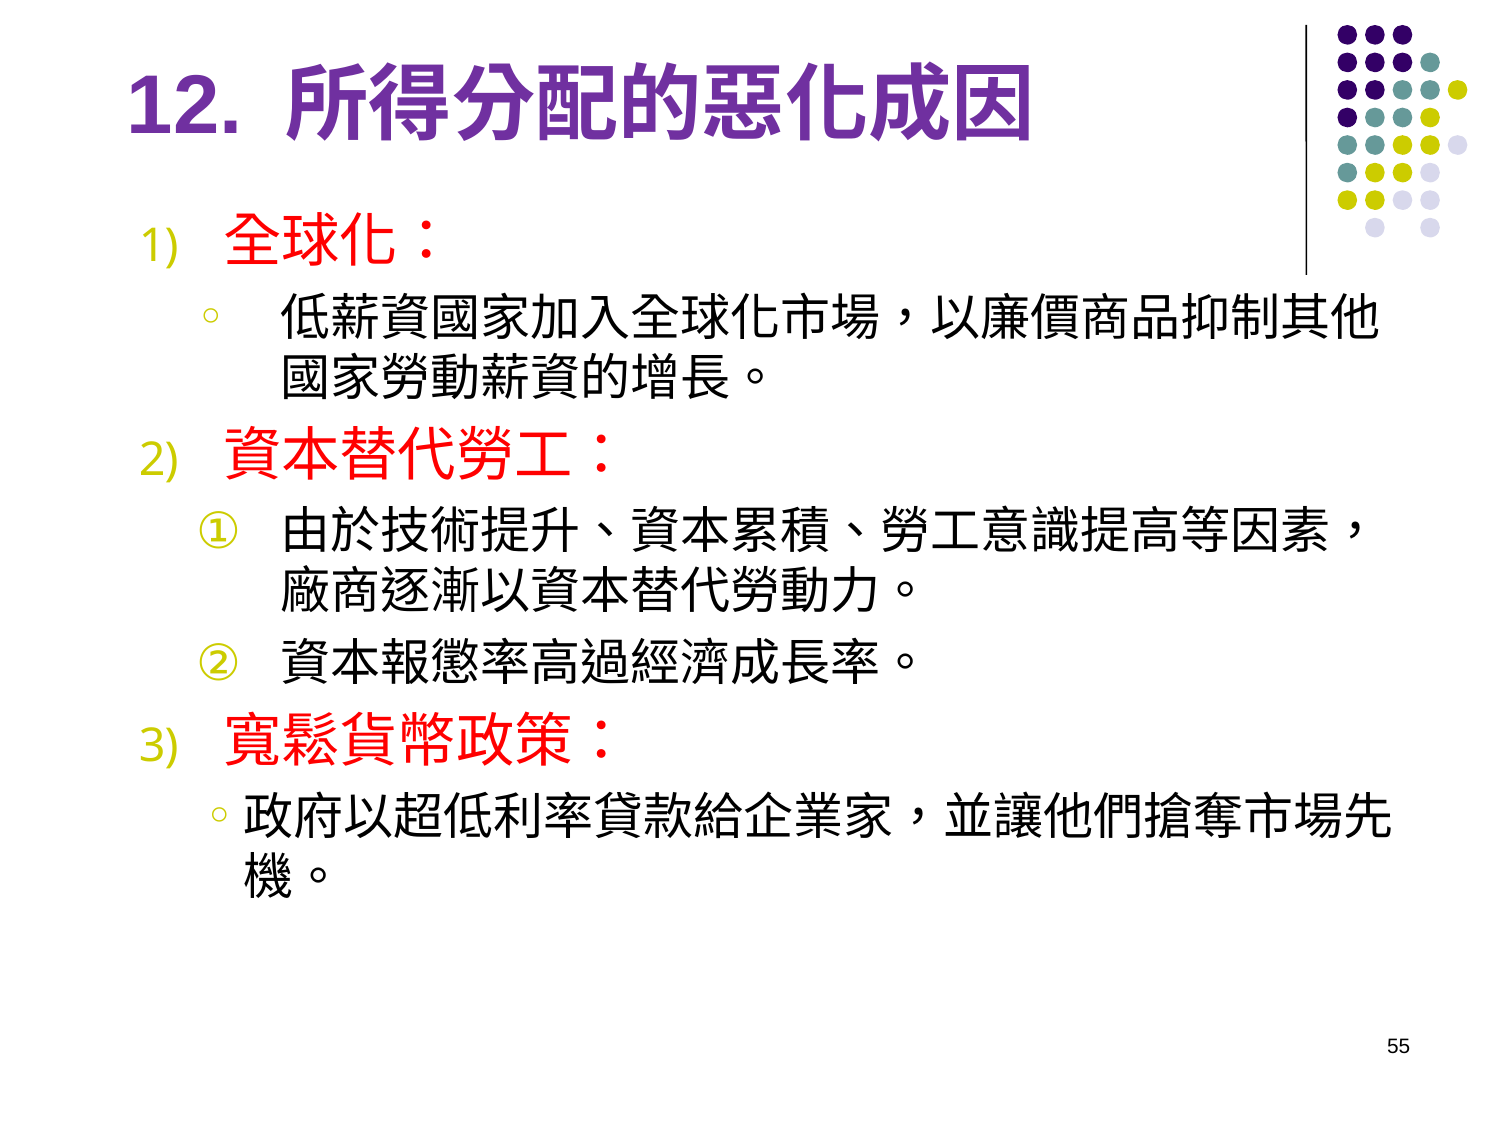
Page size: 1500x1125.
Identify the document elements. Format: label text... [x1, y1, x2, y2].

text_box 全球化： 低薪資國家加入全球化市場，以廉價商品抑制其他國家勞動薪資的增長。 資本替代勞工： 由於技術提升、資本累積、勞工意識提高等因素，廠商逐漸以資本替代勞動力。 資本報懲率高過經濟成長率。 寬鬆貨幣政策： 政府以超低利率貸款給企業家，並讓他們搶奪市場先機。 [123, 196, 1412, 1035]
slide_number 55 [1074, 1024, 1426, 1101]
text_box 12. 所得分配的惡化成因 [112, 42, 1294, 172]
